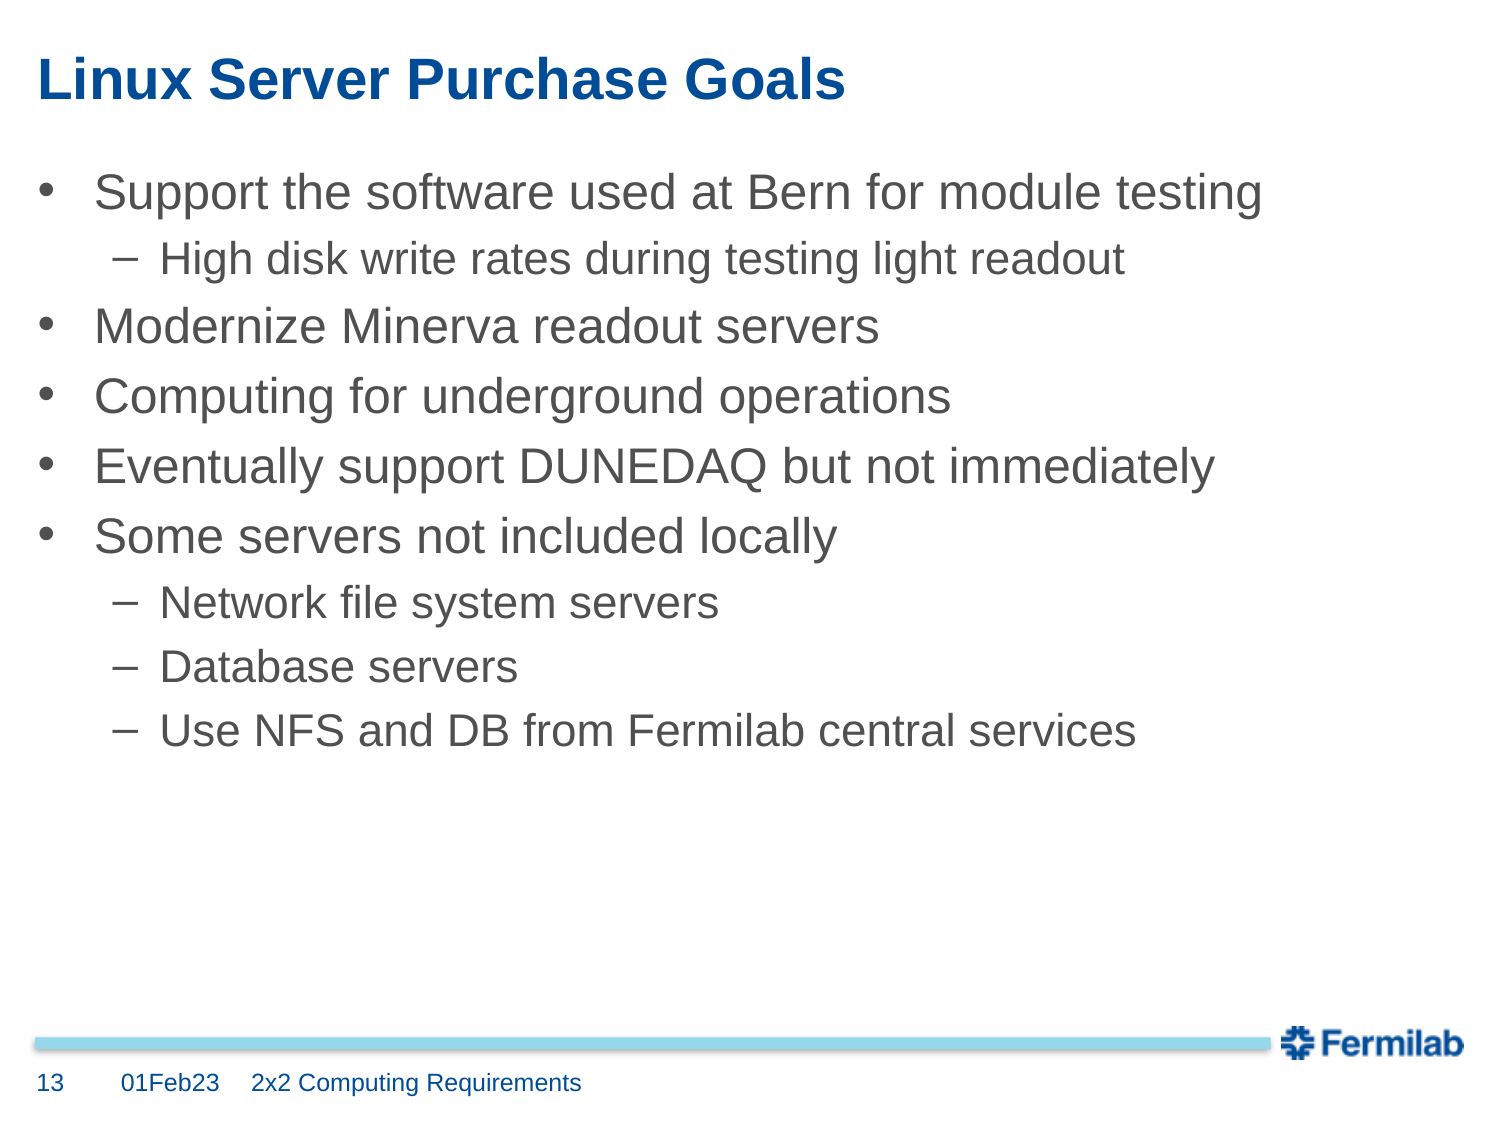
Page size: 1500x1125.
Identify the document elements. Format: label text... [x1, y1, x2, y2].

title Linux Server Purchase Goals [37, 41, 1463, 112]
footer 2x2 Computing Requirements [251, 1066, 1279, 1107]
picture [1281, 1026, 1464, 1060]
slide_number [120, 1066, 232, 1107]
list Support the software used at Bern for module testing High disk write rates during testing light readout Modernize Minerva readout servers Computing for underground operations Eventually support DUNEDAQ but not immediately Some servers not included locally Network file system servers Database servers Use NFS and DB from Fermilab central services [37, 159, 1461, 990]
slide_number 13 [36, 1066, 105, 1106]
